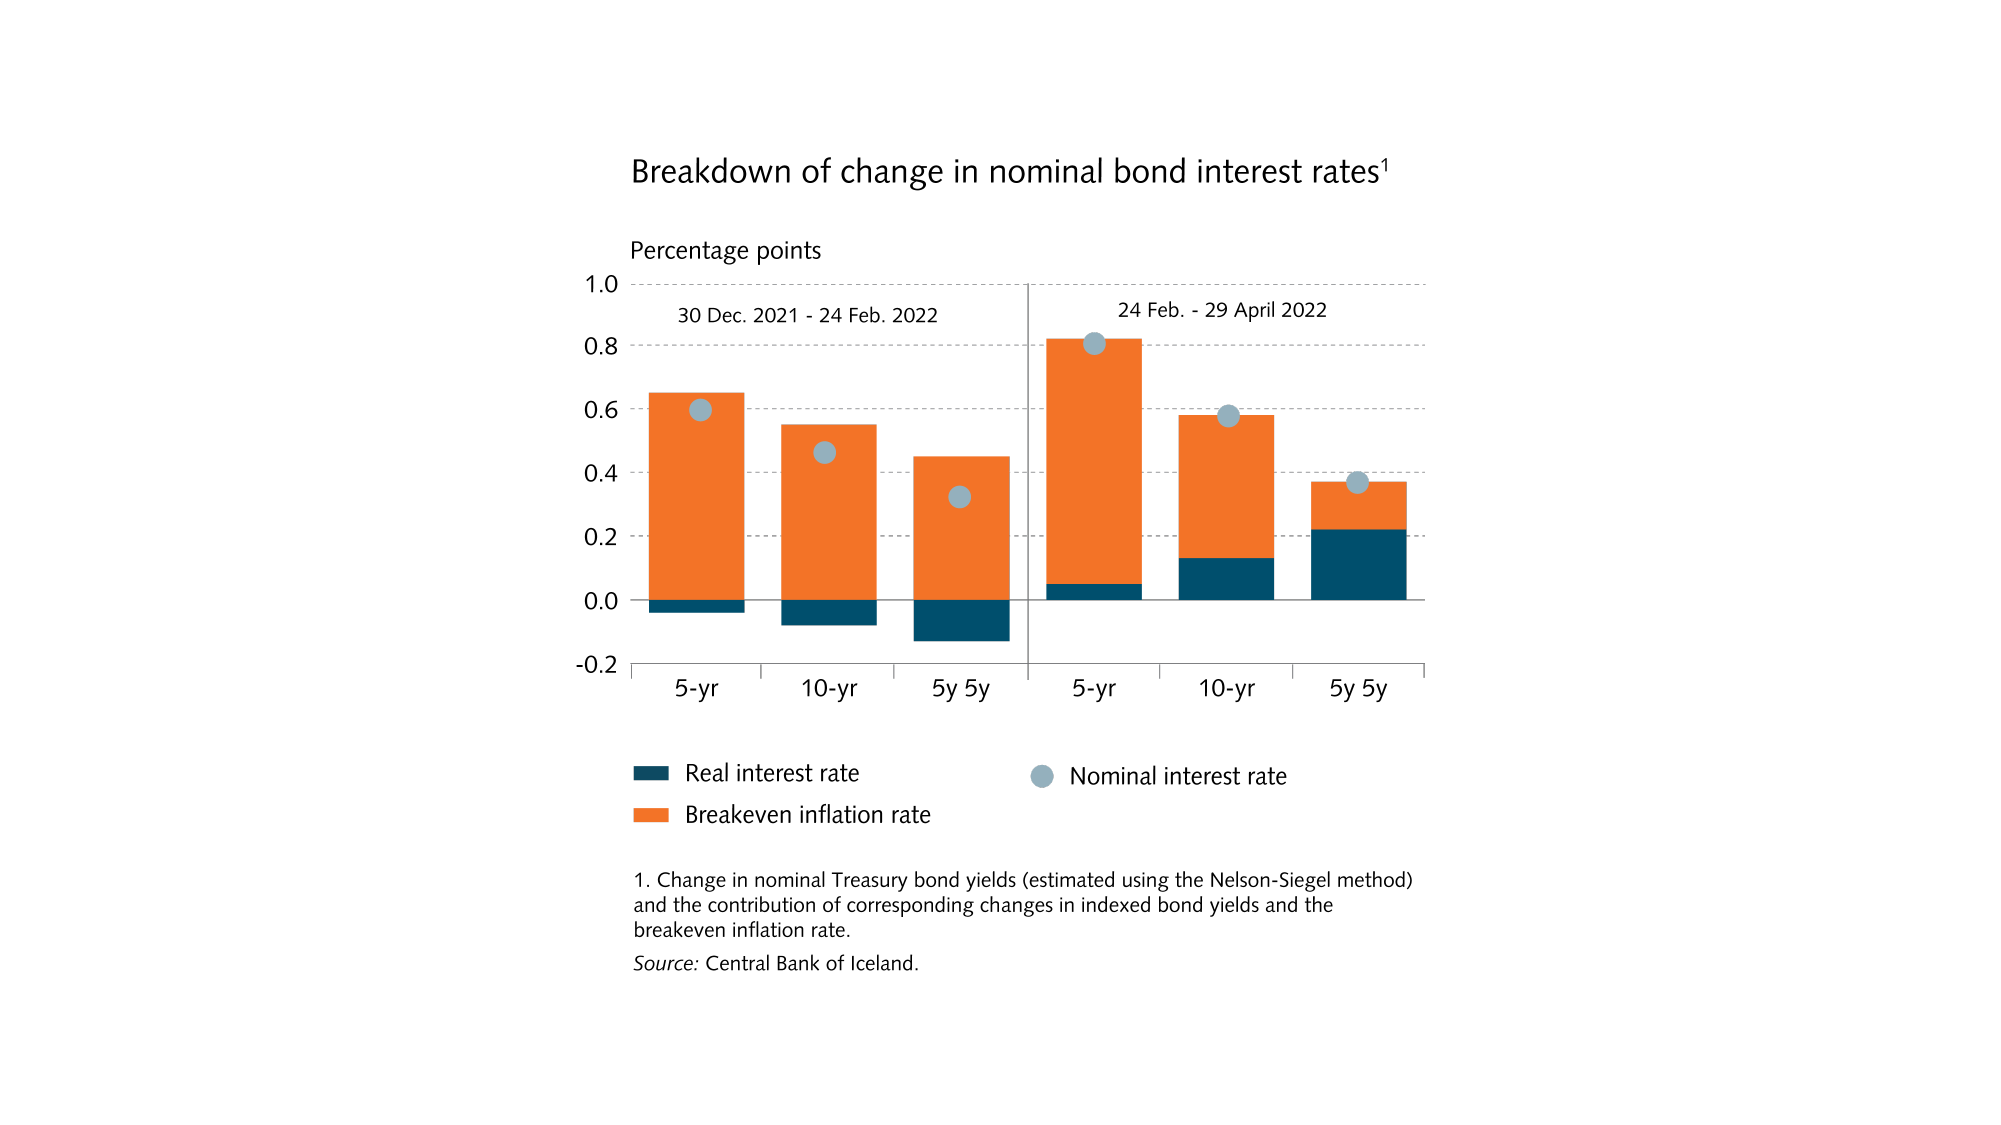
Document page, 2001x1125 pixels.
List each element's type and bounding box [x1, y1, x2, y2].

picture [574, 143, 1426, 982]
